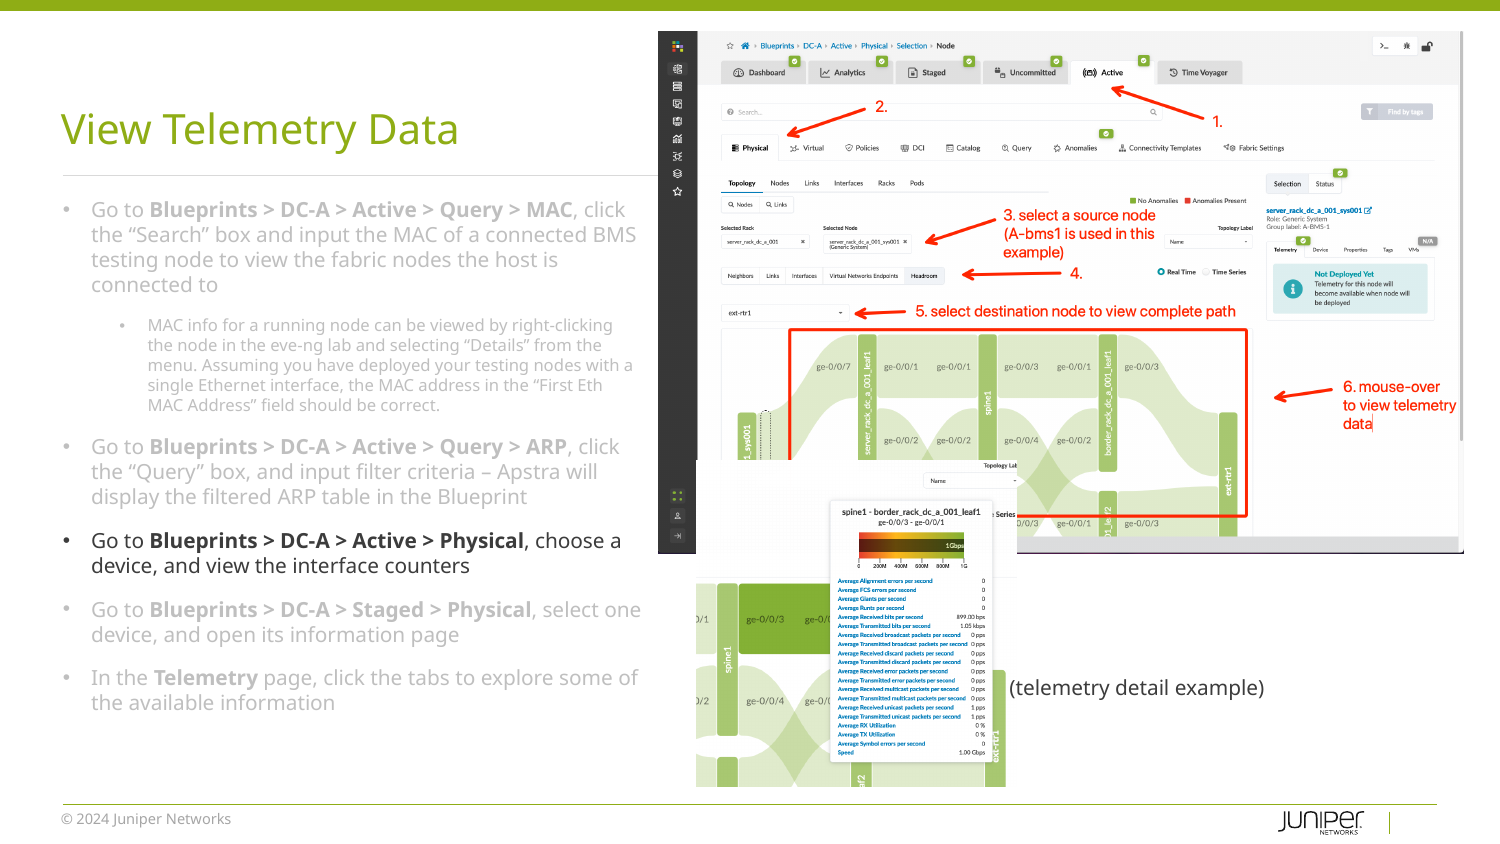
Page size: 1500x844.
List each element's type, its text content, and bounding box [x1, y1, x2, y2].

list Go to Blueprints > DC-A > Active > Query > MAC, click the “Search” box and input the MAC of a connected BMS testing node to view the fabric nodes the host is connected to MAC info for a running node can be viewed by right-clicking the node in the eve-ng lab and selecting “Details” from the menu. Assuming you have deployed your testing nodes with a single Ethernet interface, the MAC address in the “First Eth MAC Address” field should be correct. Go to Blueprints > DC-A > Active > Query > ARP, click the “Query” box, and input filter criteria – Apstra will display the filtered ARP table in the Blueprint Go to Blueprints > DC-A > Active > Physical, choose a device, and view the interface counters Go to Blueprints > DC-A > Staged > Physical, select one device, and open its information page In the Telemetry page, click the tabs to explore some of the available information [62, 196, 644, 772]
picture [658, 31, 1464, 787]
text_box (telemetry detail example) [1017, 666, 1280, 707]
title View Telemetry Data [60, 48, 658, 154]
